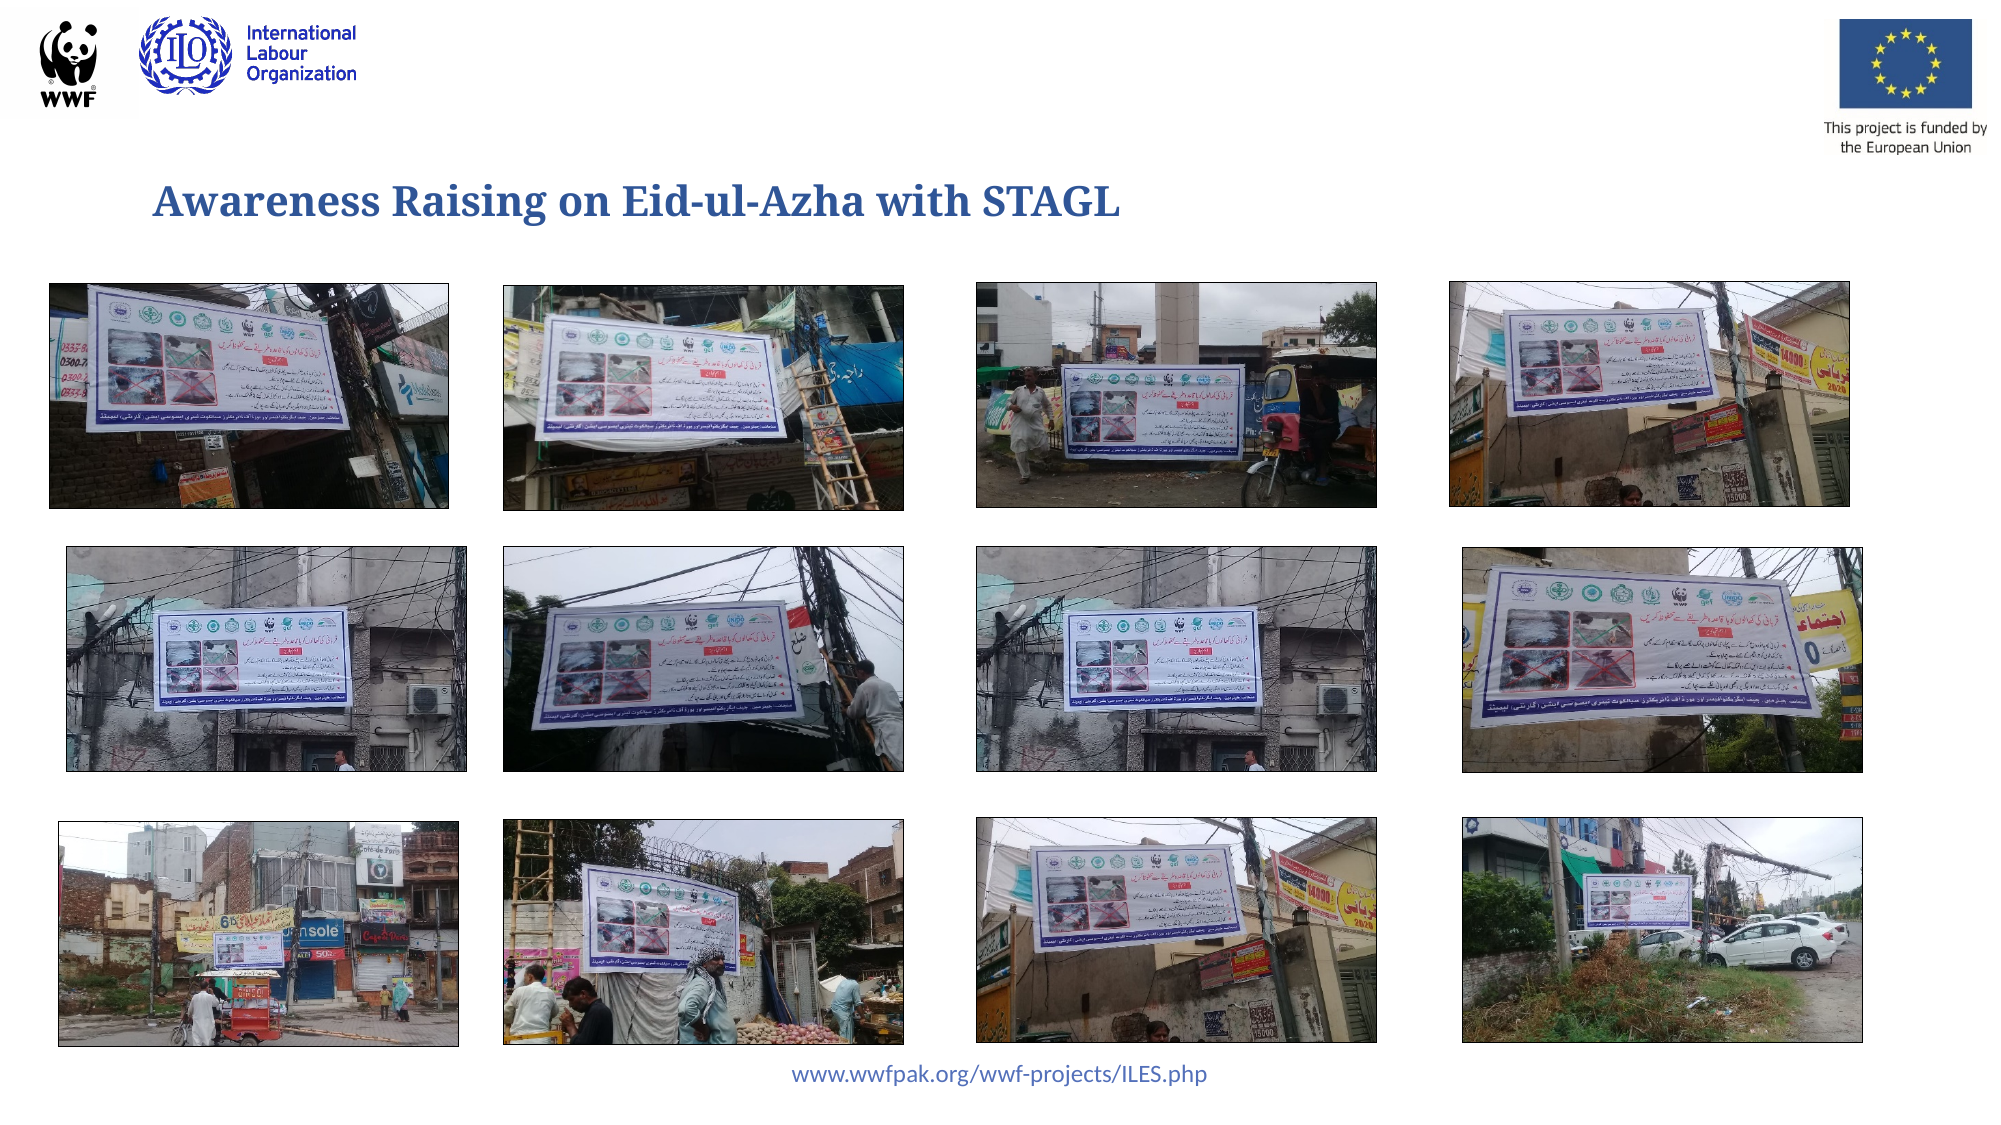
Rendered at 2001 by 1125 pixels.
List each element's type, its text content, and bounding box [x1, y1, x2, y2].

picture [503, 285, 904, 511]
title Awareness Raising on Eid-ul-Azha with STAGL [137, 153, 1863, 278]
text_box [0, 0, 2000, 153]
picture [976, 546, 1377, 772]
picture [1824, 19, 1987, 155]
picture [66, 546, 467, 772]
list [1449, 281, 1850, 507]
picture [503, 819, 904, 1045]
picture [976, 817, 1377, 1043]
picture [503, 546, 904, 772]
picture [1462, 547, 1863, 773]
footer www.wwfpak.org/wwf-projects/ILES.php [662, 1042, 1338, 1103]
picture [58, 821, 459, 1047]
picture [0, 7, 356, 119]
picture [1462, 817, 1863, 1043]
picture [976, 282, 1377, 508]
picture [49, 283, 450, 509]
